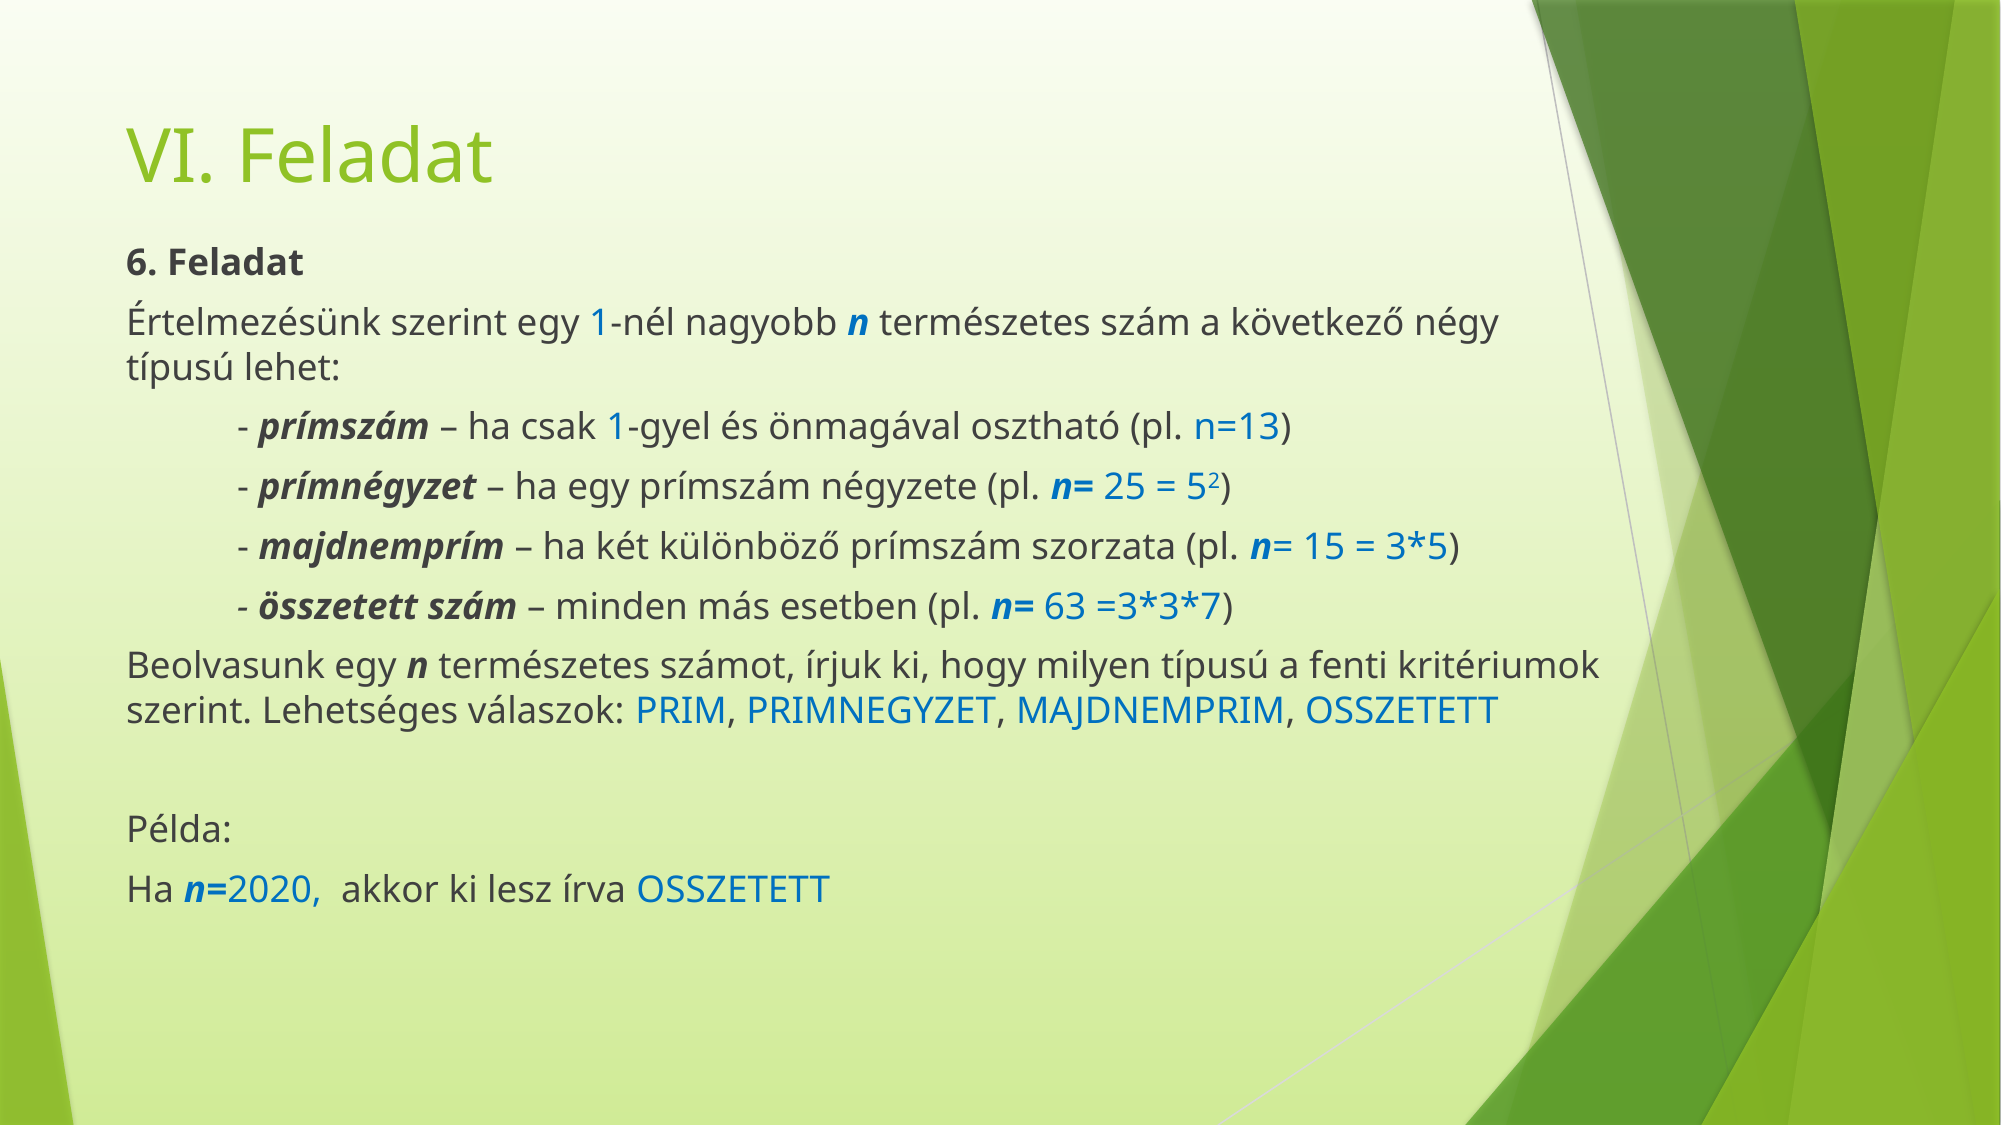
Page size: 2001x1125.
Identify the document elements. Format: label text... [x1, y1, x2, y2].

list 6. Feladat Értelmezésünk szerint egy 1-nél nagyobb n természetes szám a következő négy típusú lehet: - prímszám – ha csak 1-gyel és önmagával osztható (pl. n=13) - prímnégyzet – ha egy prímszám négyzete (pl. n= 25 = 52) - majdnemprím – ha két különböző prímszám szorzata (pl. n= 15 = 3*5) - összetett szám – minden más esetben (pl. n= 63 =3*3*7) Beolvasunk egy n természetes számot, írjuk ki, hogy milyen típusú a fenti kritériumok szerint. Lehetséges válaszok: PRIM, PRIMNEGYZET, MAJDNEMPRIM, OSSZETETT Példa: Ha n=2020, akkor ki lesz írva OSSZETETT [111, 231, 1624, 970]
title VI. Feladat [111, 99, 1522, 231]
